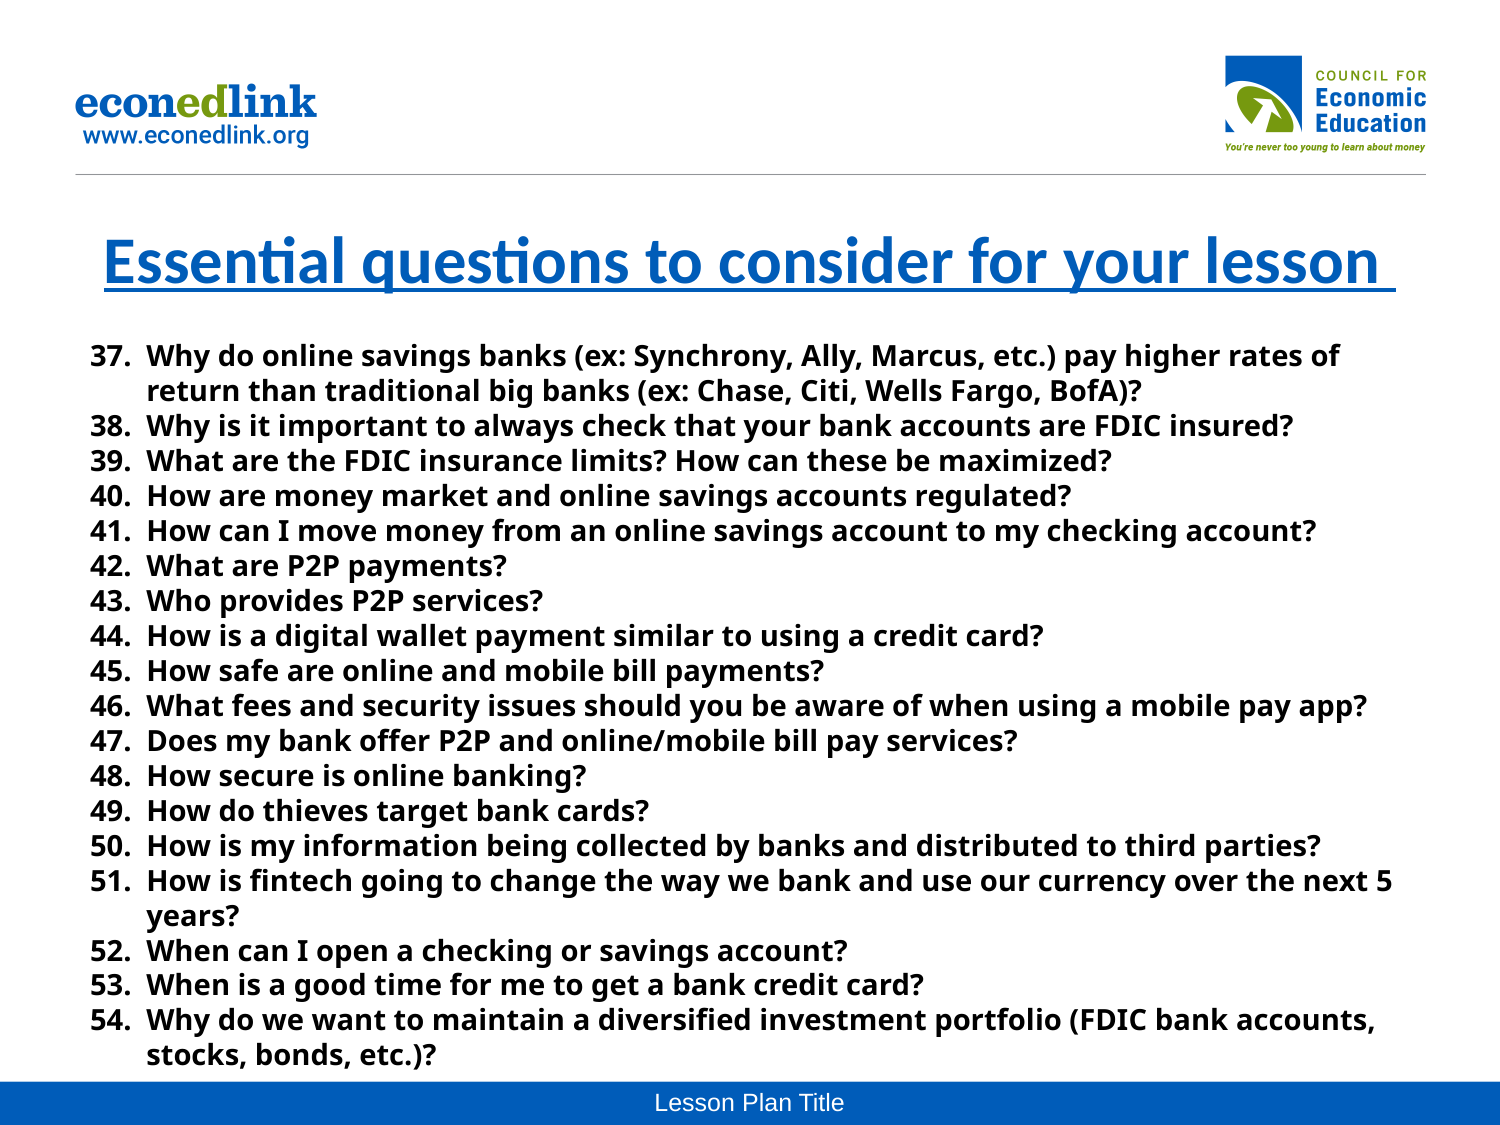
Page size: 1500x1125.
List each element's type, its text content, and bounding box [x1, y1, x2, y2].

picture [0, 0, 1500, 1125]
title Essential questions to consider for your lesson [74, 187, 1426, 288]
list Why do online savings banks (ex: Synchrony, Ally, Marcus, etc.) pay higher rates of return than traditional big banks (ex: Chase, Citi, Wells Fargo, BofA)? Why is it important to always check that your bank accounts are FDIC insured? What are the FDIC insurance limits? How can these be maximized? How are money market and online savings accounts regulated? How can I move money from an online savings account to my checking account? What are P2P payments? Who provides P2P services? How is a digital wallet payment similar to using a credit card? How safe are online and mobile bill payments? What fees and security issues should you be aware of when using a mobile pay app? Does my bank offer P2P and online/mobile bill pay services? How secure is online banking? How do thieves target bank cards? How is my information being collected by banks and distributed to third parties? How is fintech going to change the way we bank and use our currency over the next 5 years? When can I open a checking or savings account? When is a good time for me to get a bank credit card? Why do we want to maintain a diversified investment portfolio (FDIC bank accounts, stocks, bonds, etc.)? [74, 299, 1426, 1051]
